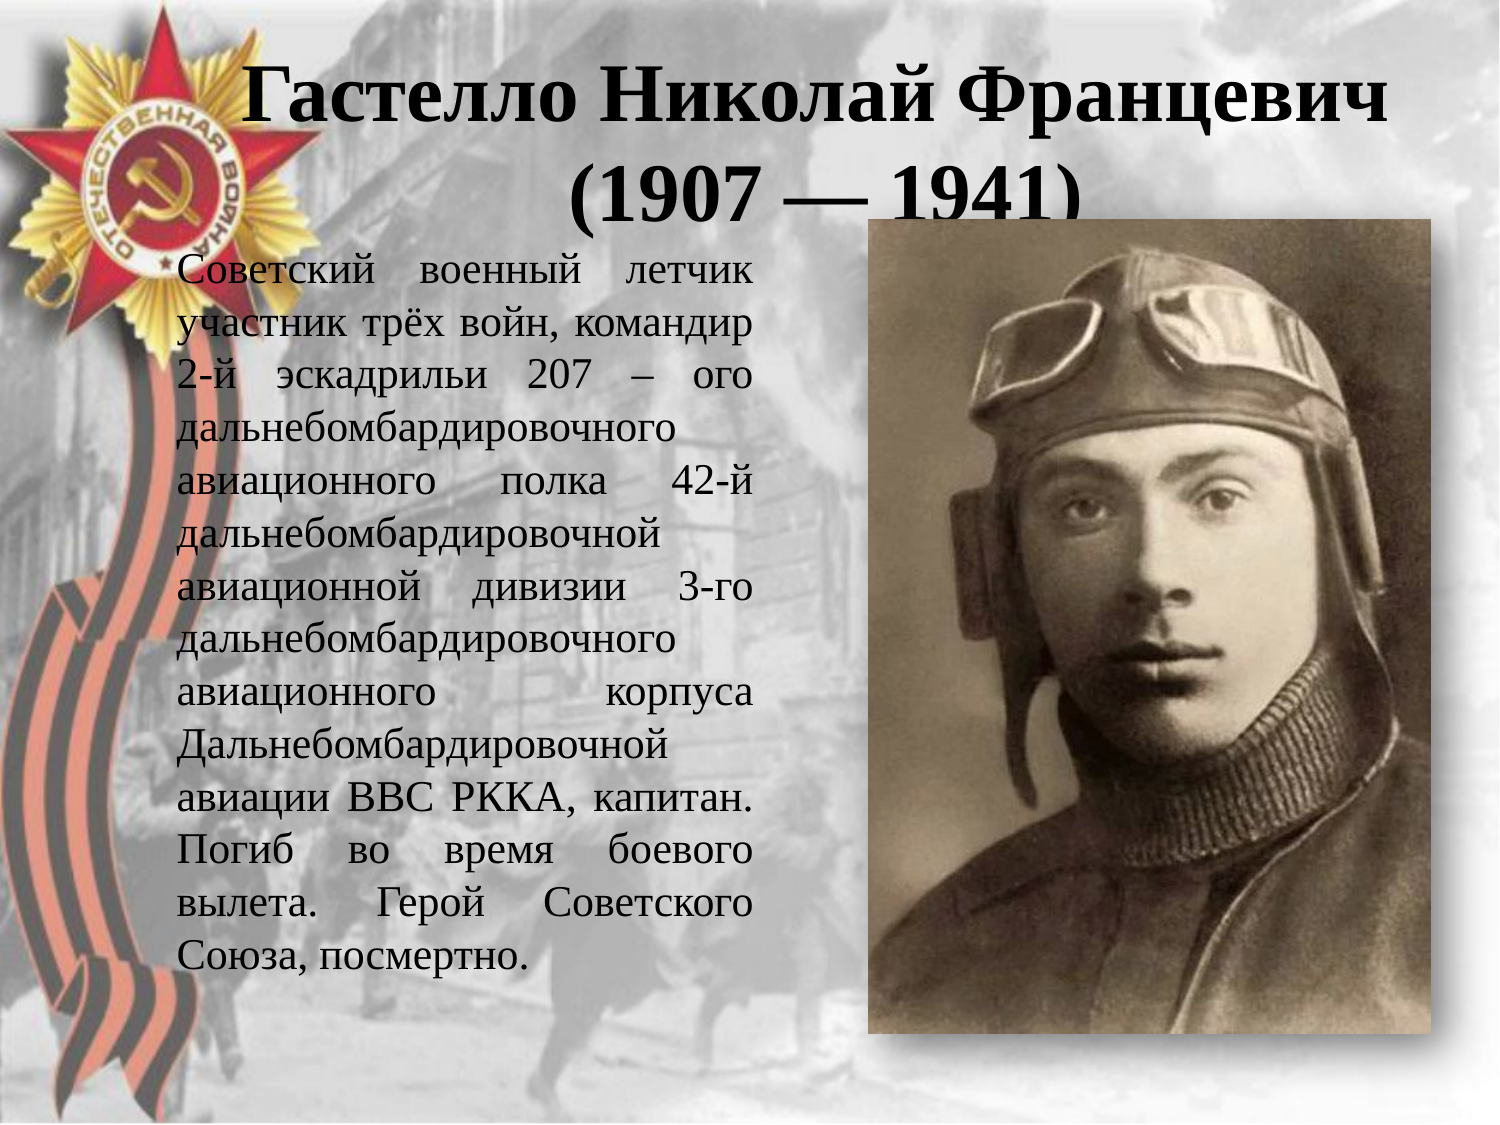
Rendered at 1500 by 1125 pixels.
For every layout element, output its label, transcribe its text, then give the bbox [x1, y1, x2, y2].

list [867, 219, 1431, 1035]
title Гастелло Николай Францевич (1907 — 1941) [206, 42, 1425, 233]
list Советский военный летчик участник трёх войн, командир 2-й эскадрильи 207 – ого дальнебомбардировочного авиационного полка 42-й дальнебомбардировочной авиационной дивизии 3-го дальнебомбардировочного авиационного корпуса Дальнебомбардировочной авиации ВВС РККА, капитан. Погиб во время боевого вылета. Герой Советского Союза, посмертно. [112, 231, 770, 1071]
picture [0, 0, 1500, 1125]
